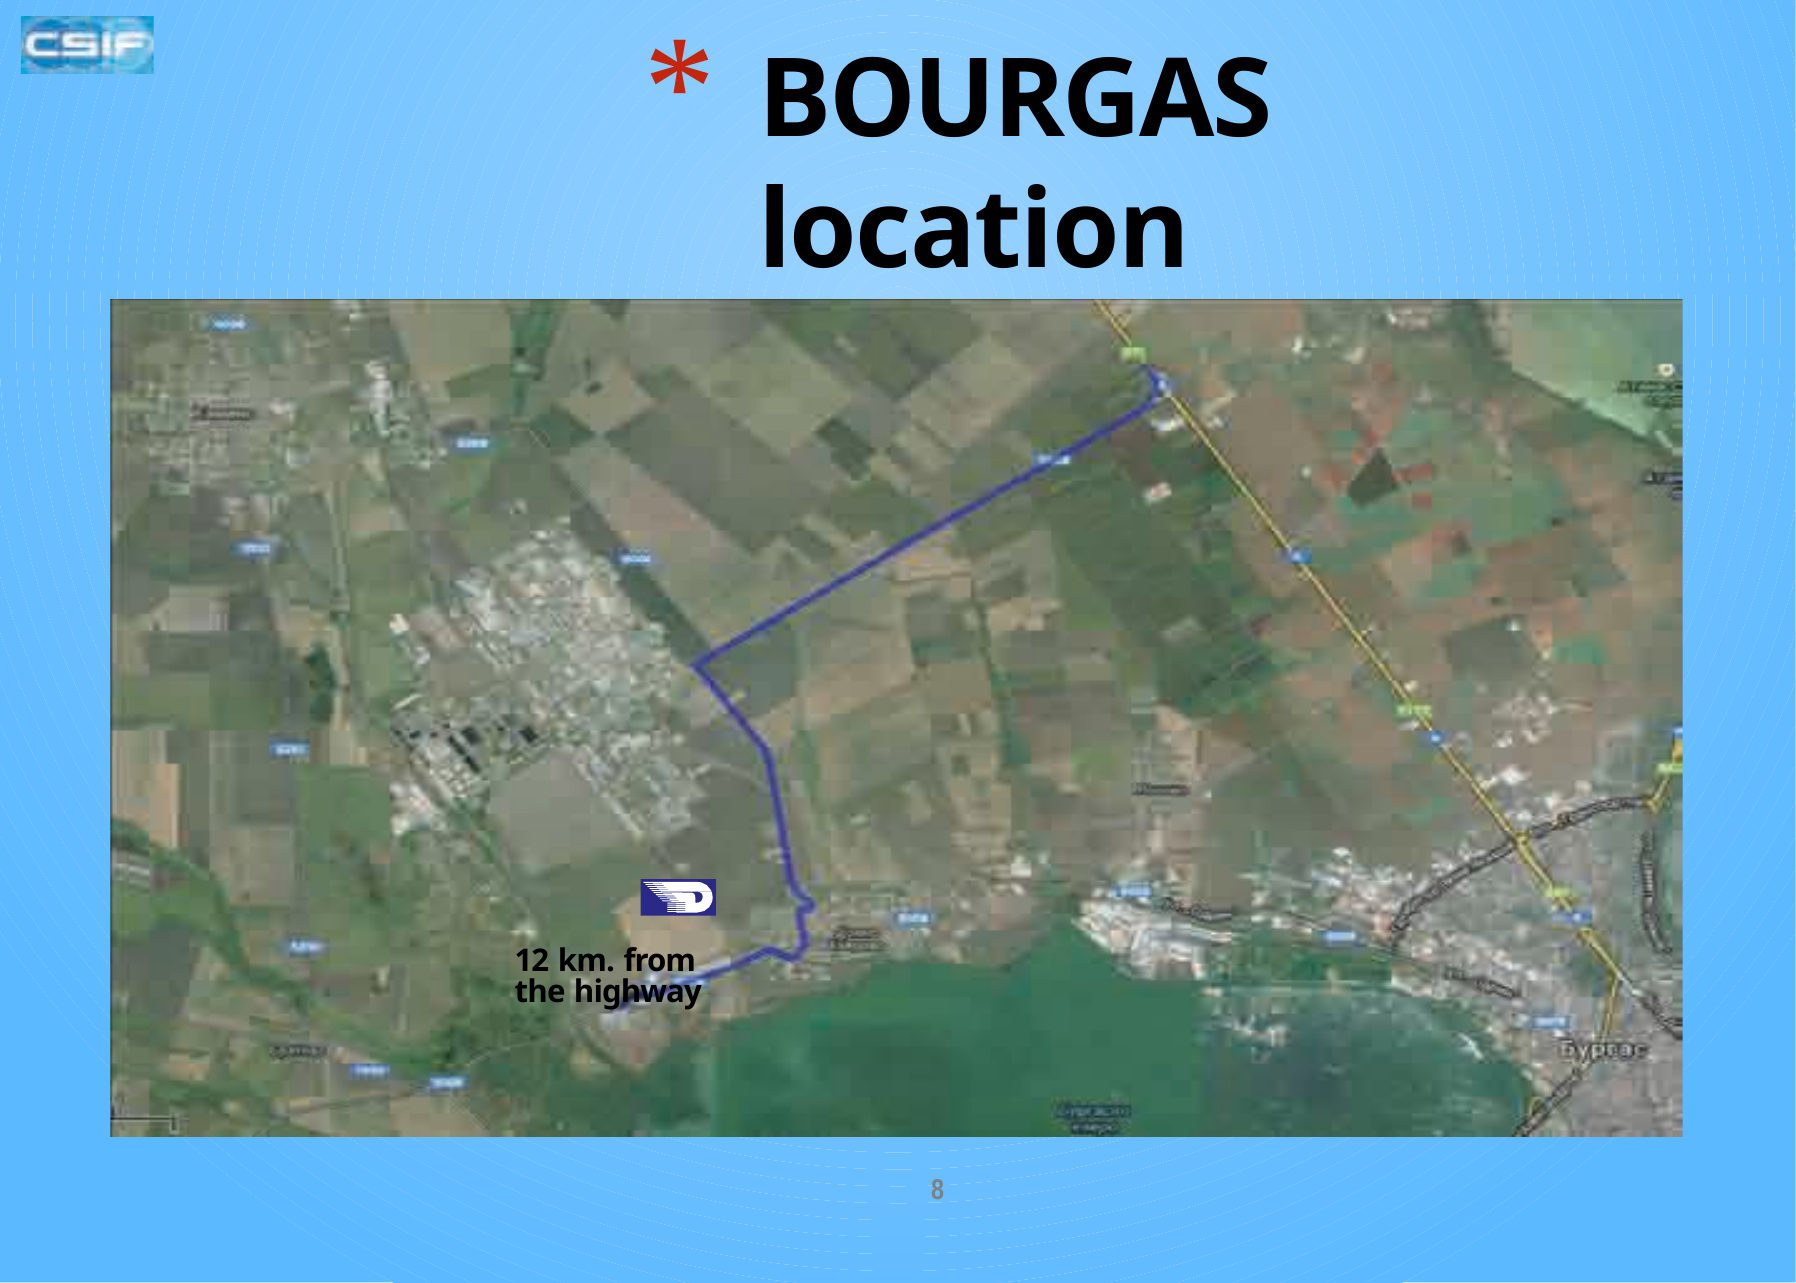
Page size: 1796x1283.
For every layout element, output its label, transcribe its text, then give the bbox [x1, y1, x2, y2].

text_box [20, 16, 154, 74]
text_box [110, 299, 1683, 1137]
text_box [642, 881, 713, 913]
slide_number 8 [748, 1137, 1108, 1283]
text_box 12 km. from the highway [512, 946, 736, 1009]
text_box [640, 879, 716, 916]
title BOURGAS location [0, 26, 1661, 290]
